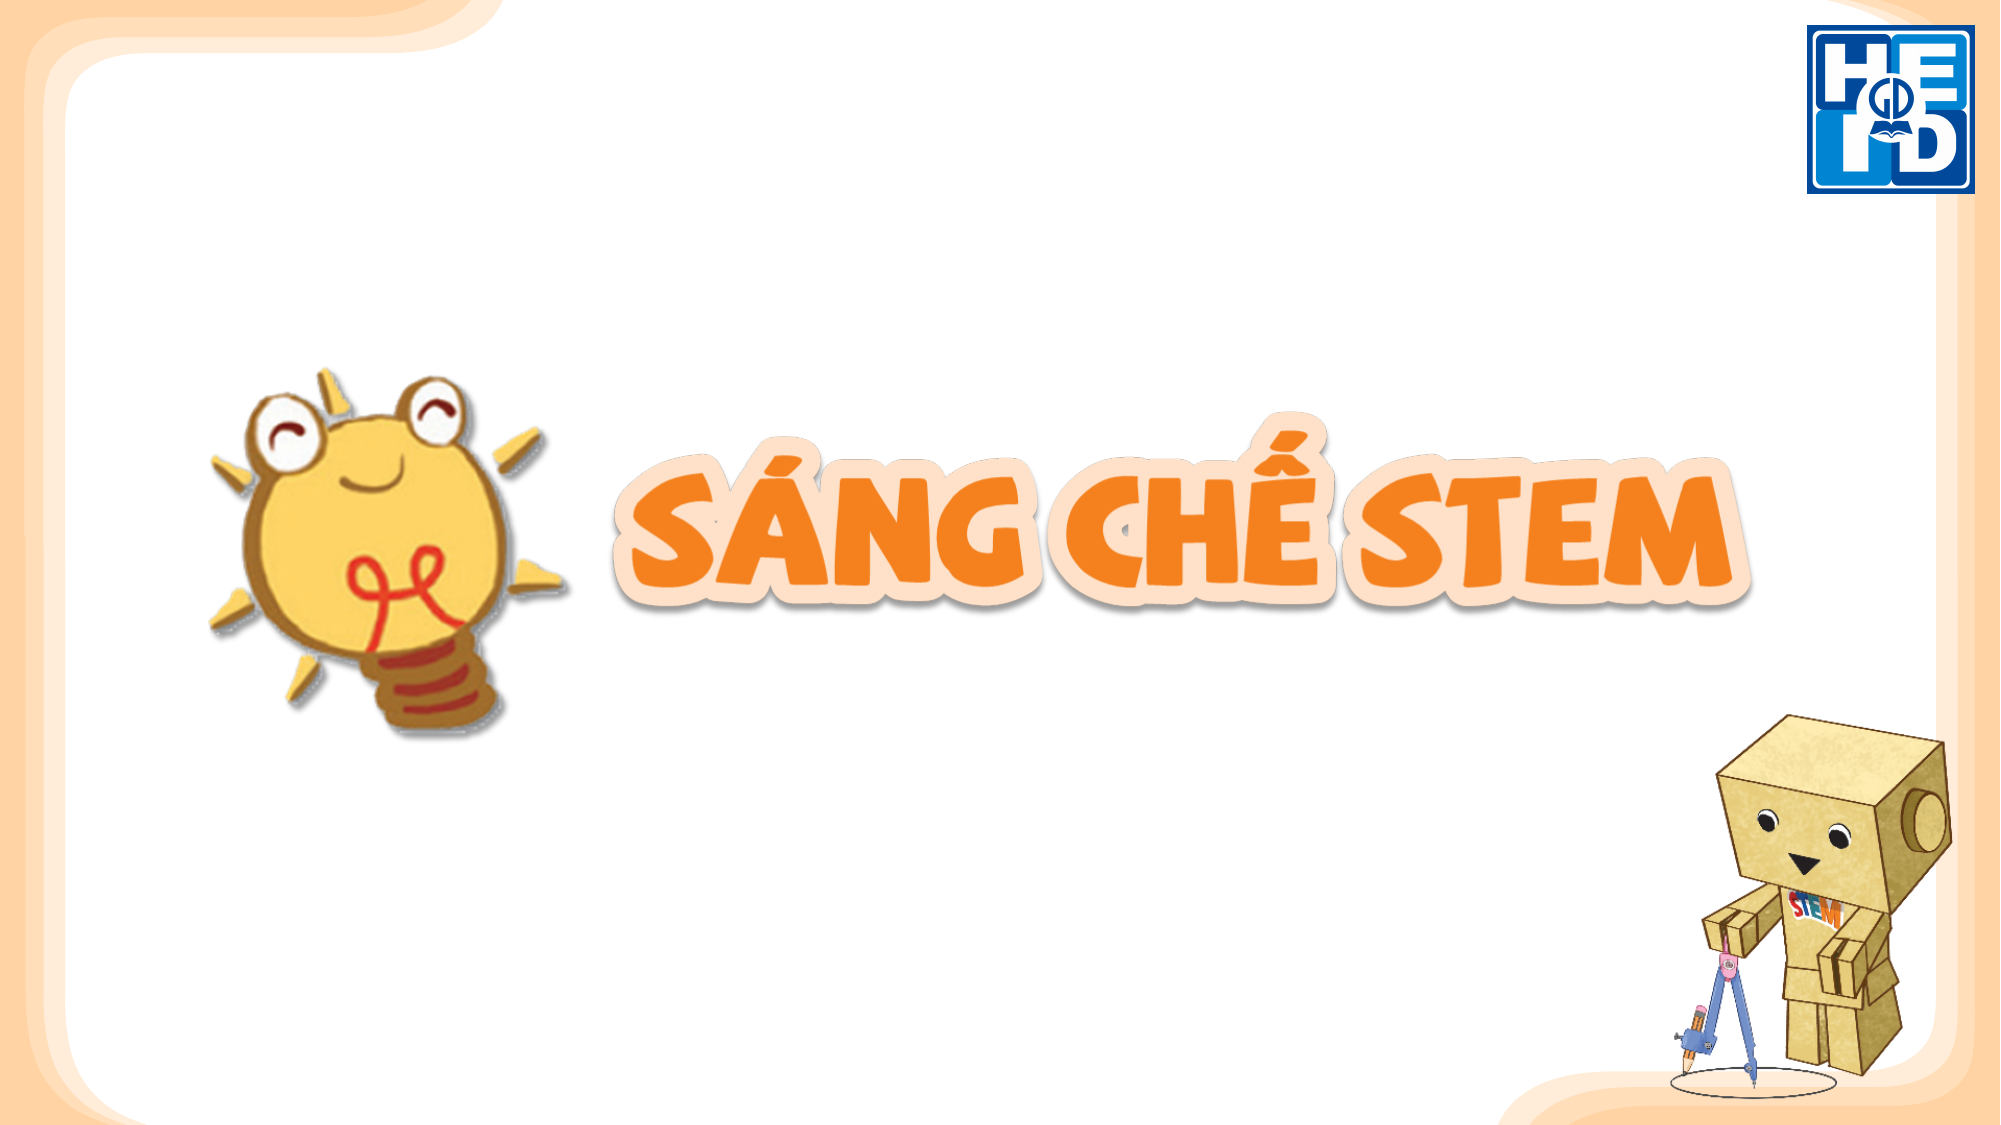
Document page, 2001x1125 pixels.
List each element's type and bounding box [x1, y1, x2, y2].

text_box [0, 0, 514, 1125]
picture [1807, 25, 1975, 195]
picture [164, 351, 1975, 1116]
text_box [1487, 0, 2000, 1125]
